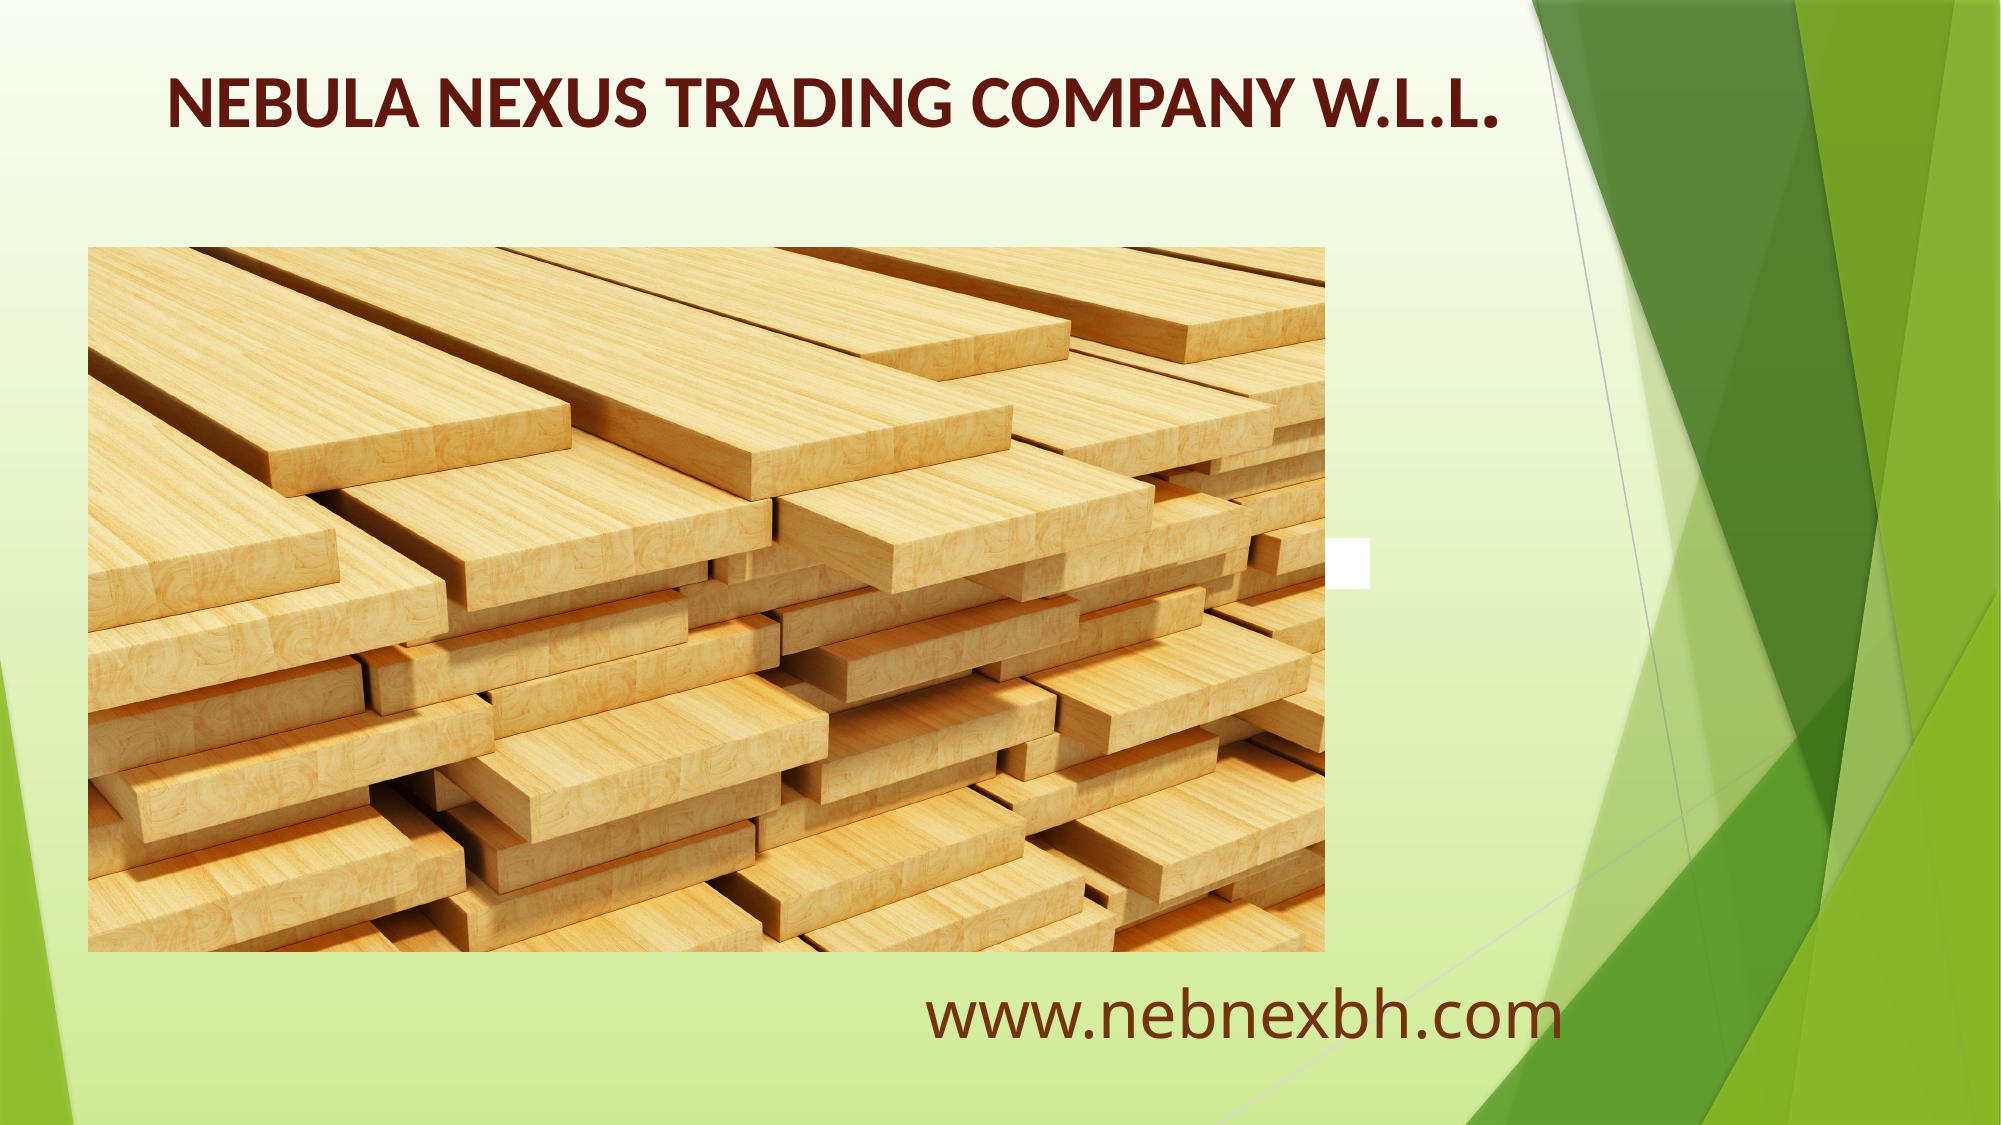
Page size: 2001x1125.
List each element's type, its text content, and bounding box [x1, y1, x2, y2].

picture [88, 247, 1325, 953]
text_box NEBULA NEXUS TRADING COMPANY W.L.L. www.nebnexbh.com [86, 45, 1582, 1060]
